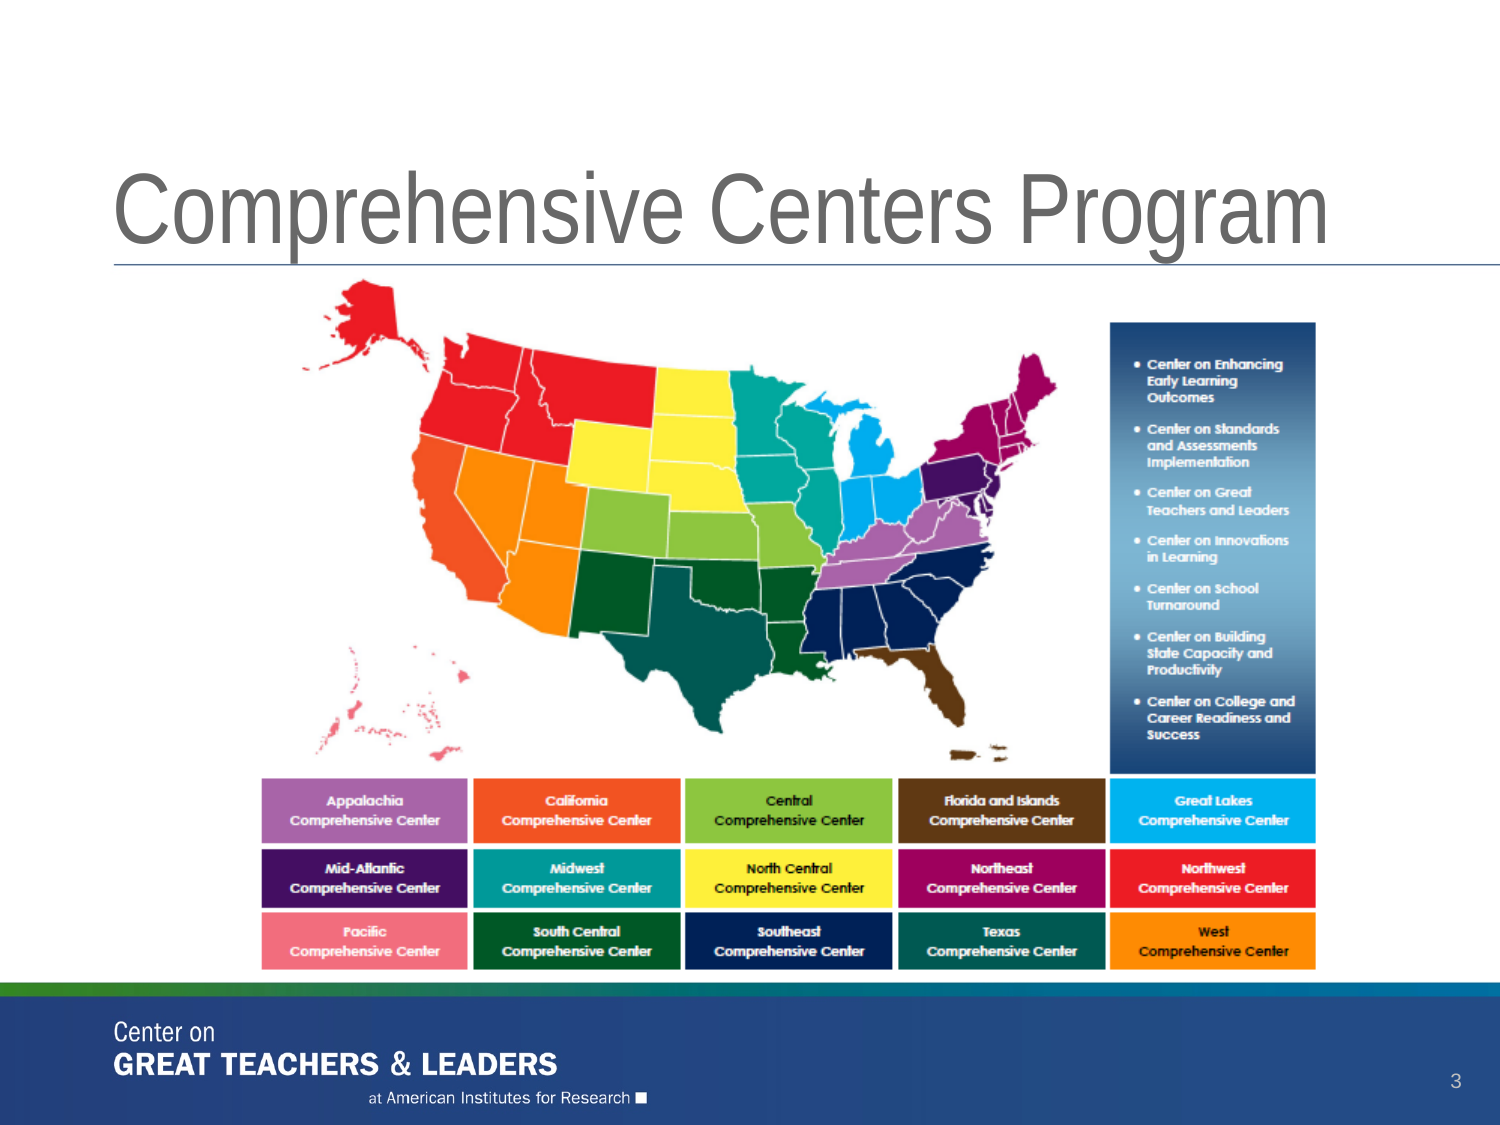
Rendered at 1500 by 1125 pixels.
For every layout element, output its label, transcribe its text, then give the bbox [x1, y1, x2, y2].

slide_number 3 [1436, 1067, 1462, 1093]
title Comprehensive Centers Program [112, 19, 1463, 265]
picture [0, 0, 1500, 1125]
